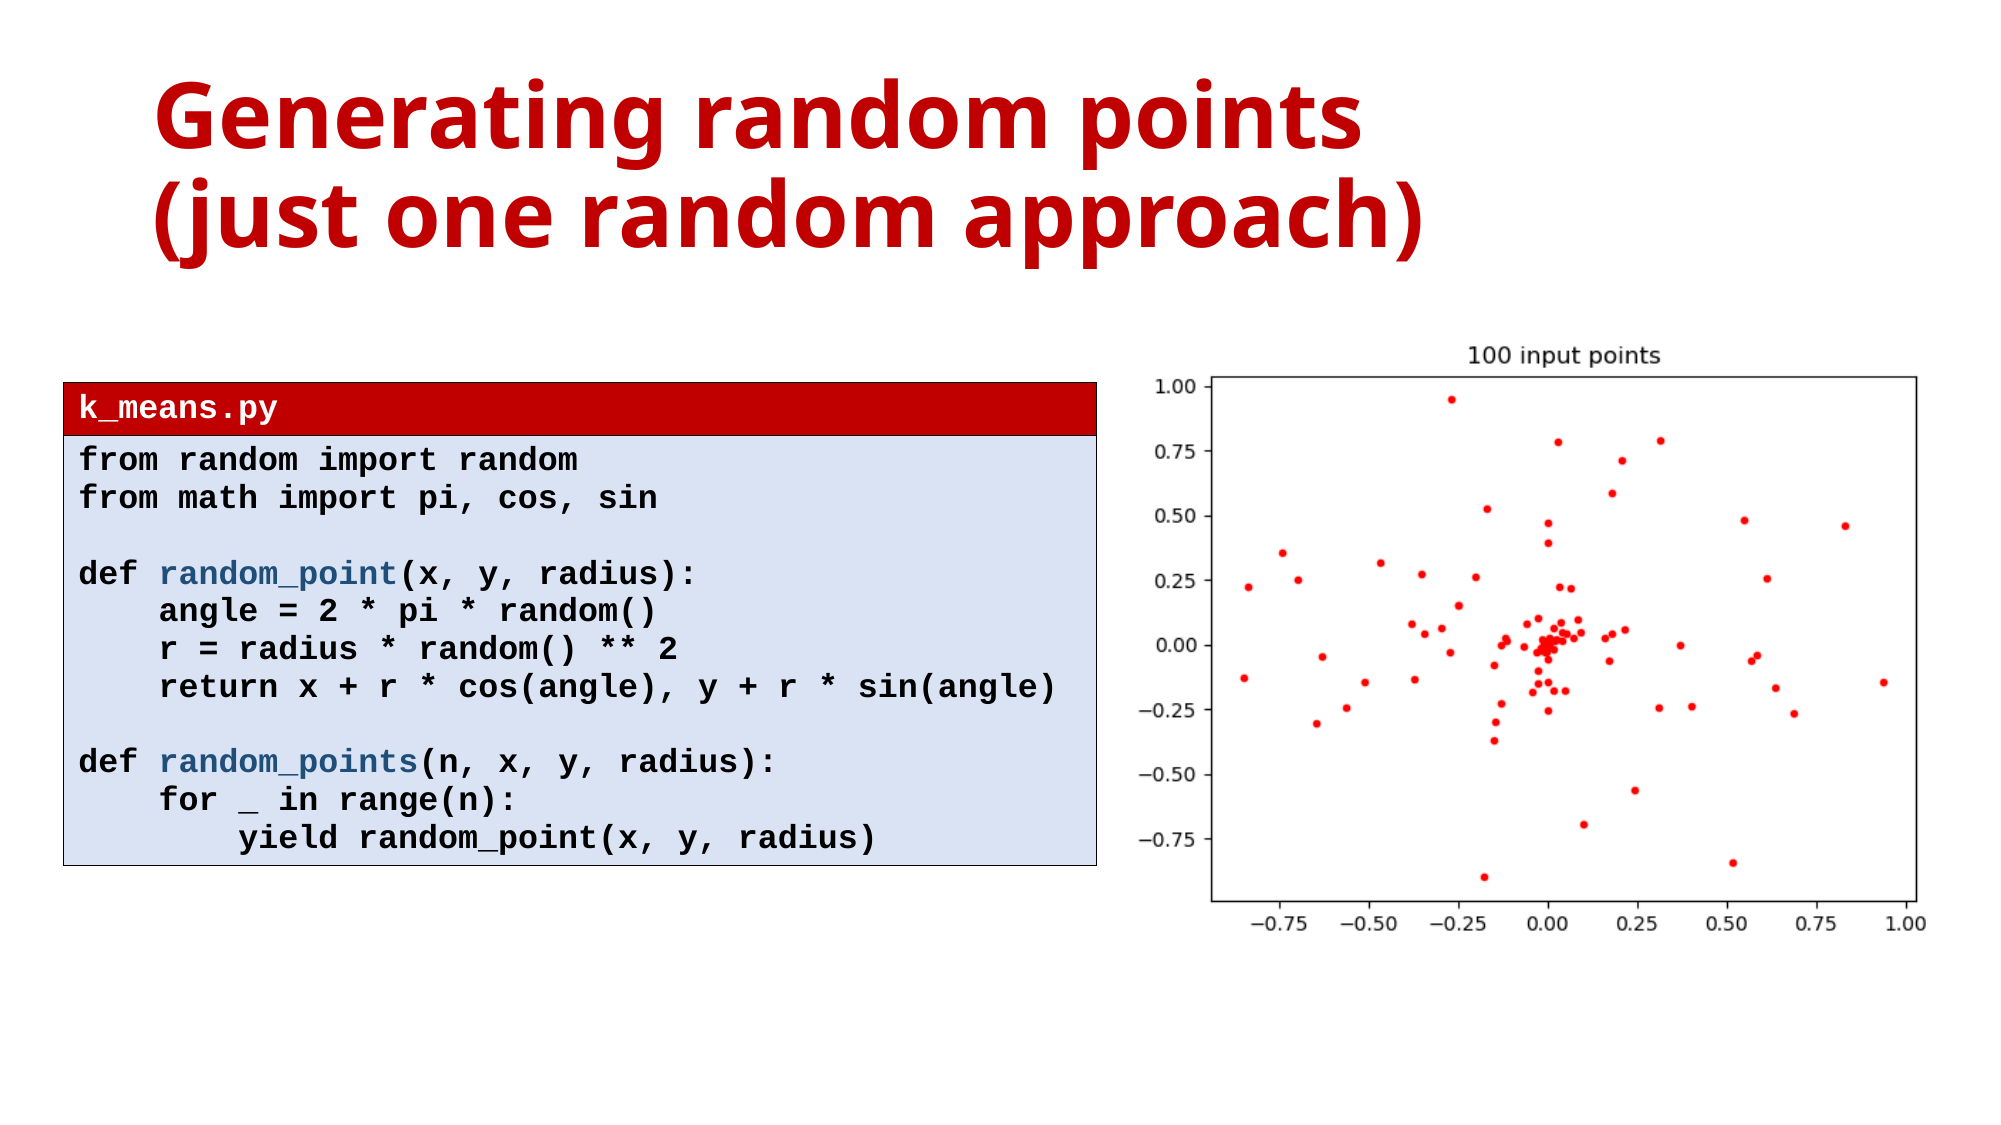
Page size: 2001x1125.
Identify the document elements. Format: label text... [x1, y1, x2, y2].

title Generating random points (just one random approach) [137, 59, 1863, 278]
table_cell from random import random from math import pi, cos, sin def random_point(x, y, radius): angle = 2 * pi * random() r = radius * random() ** 2 return x + r * cos(angle), y + r * sin(angle) def random_points(n, x, y, radius): for _ in range(n): yield random_point(x, y, radius) [64, 436, 1096, 865]
picture [1133, 331, 1943, 945]
table_header k_means.py [64, 383, 1096, 435]
